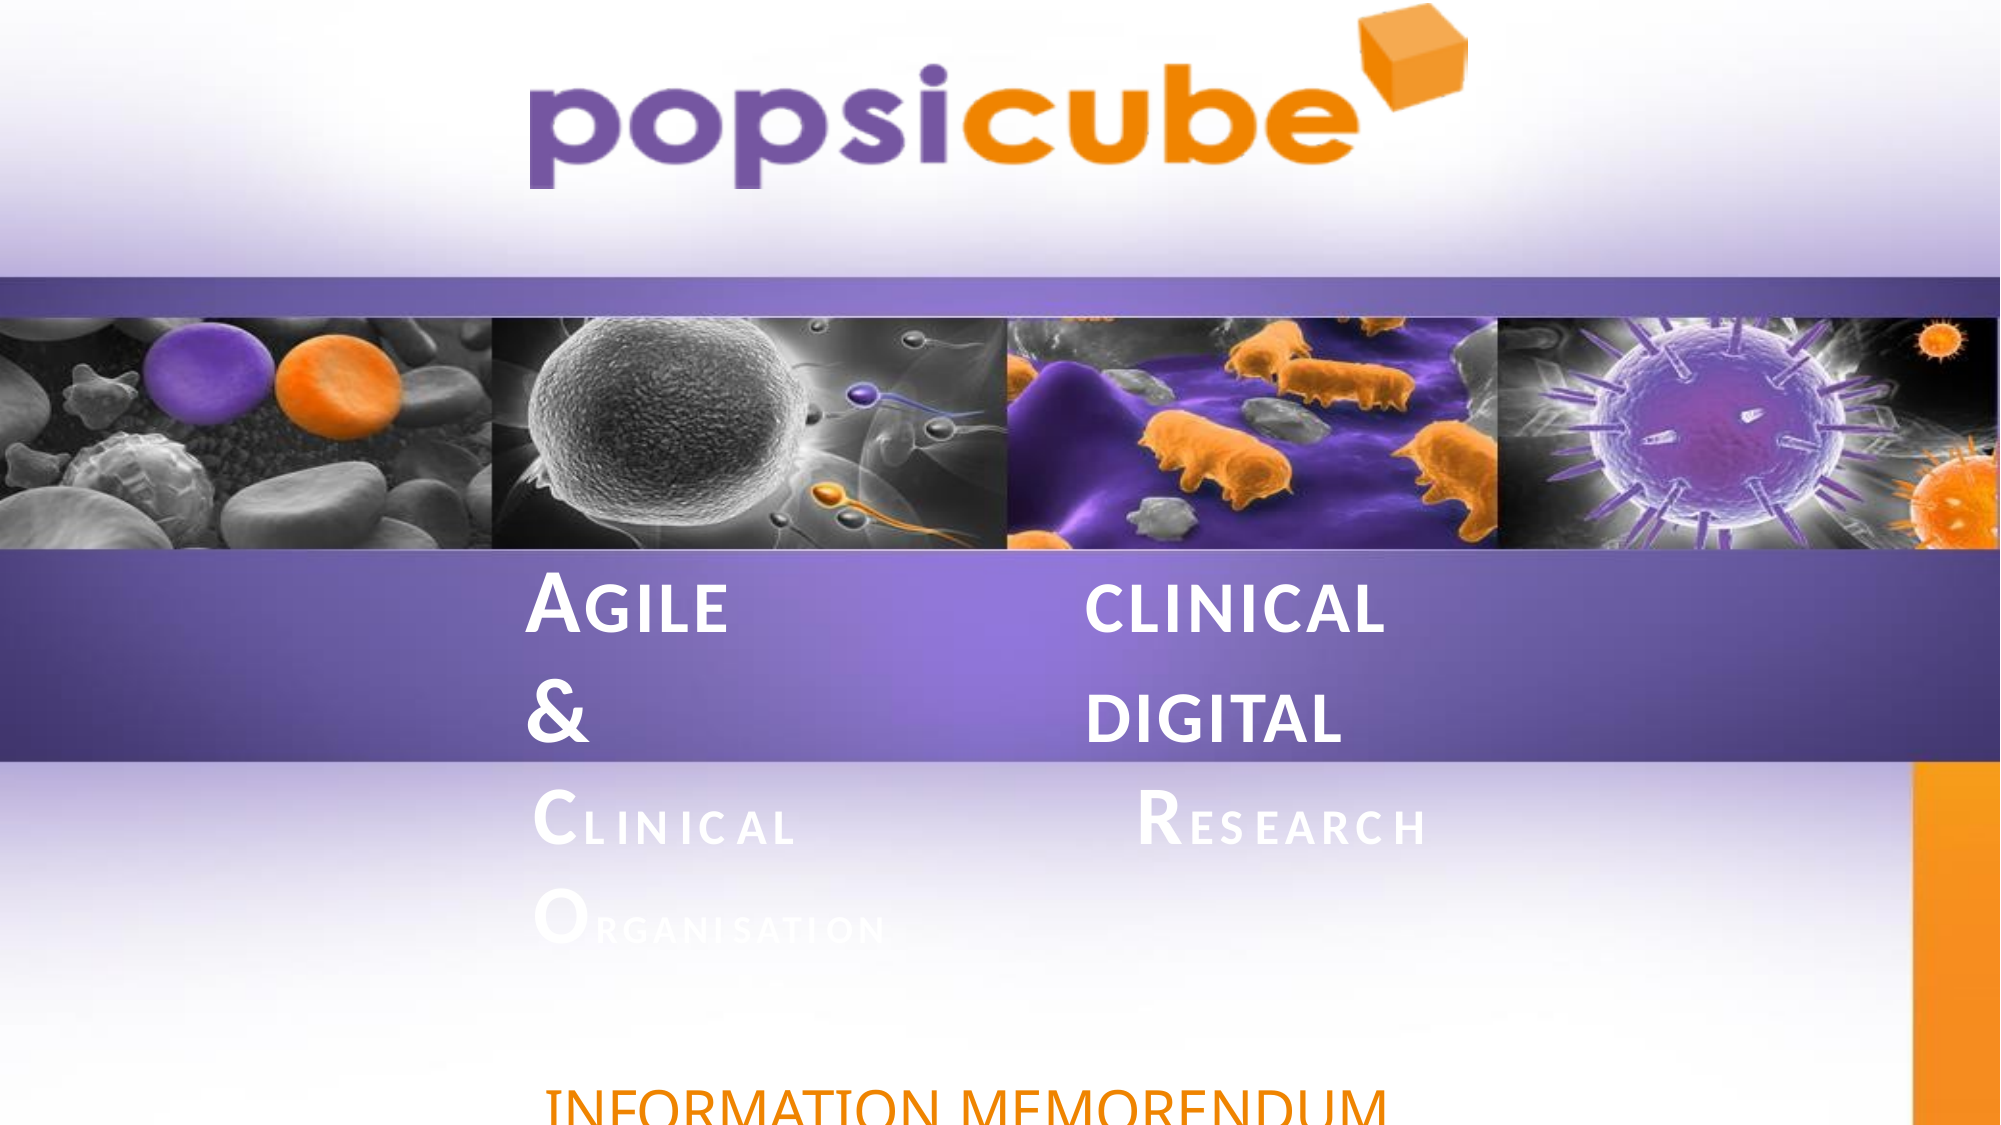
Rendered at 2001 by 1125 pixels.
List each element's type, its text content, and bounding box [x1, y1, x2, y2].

text_box AGILE CLINICAL & DIGITAL CL IN IC AL RES EARC H ORGANI SATI ON INFORMATION MEMORENDUM POPSICUBE group www.popsicube.com [205, 538, 1472, 1125]
picture [0, 0, 2000, 1125]
